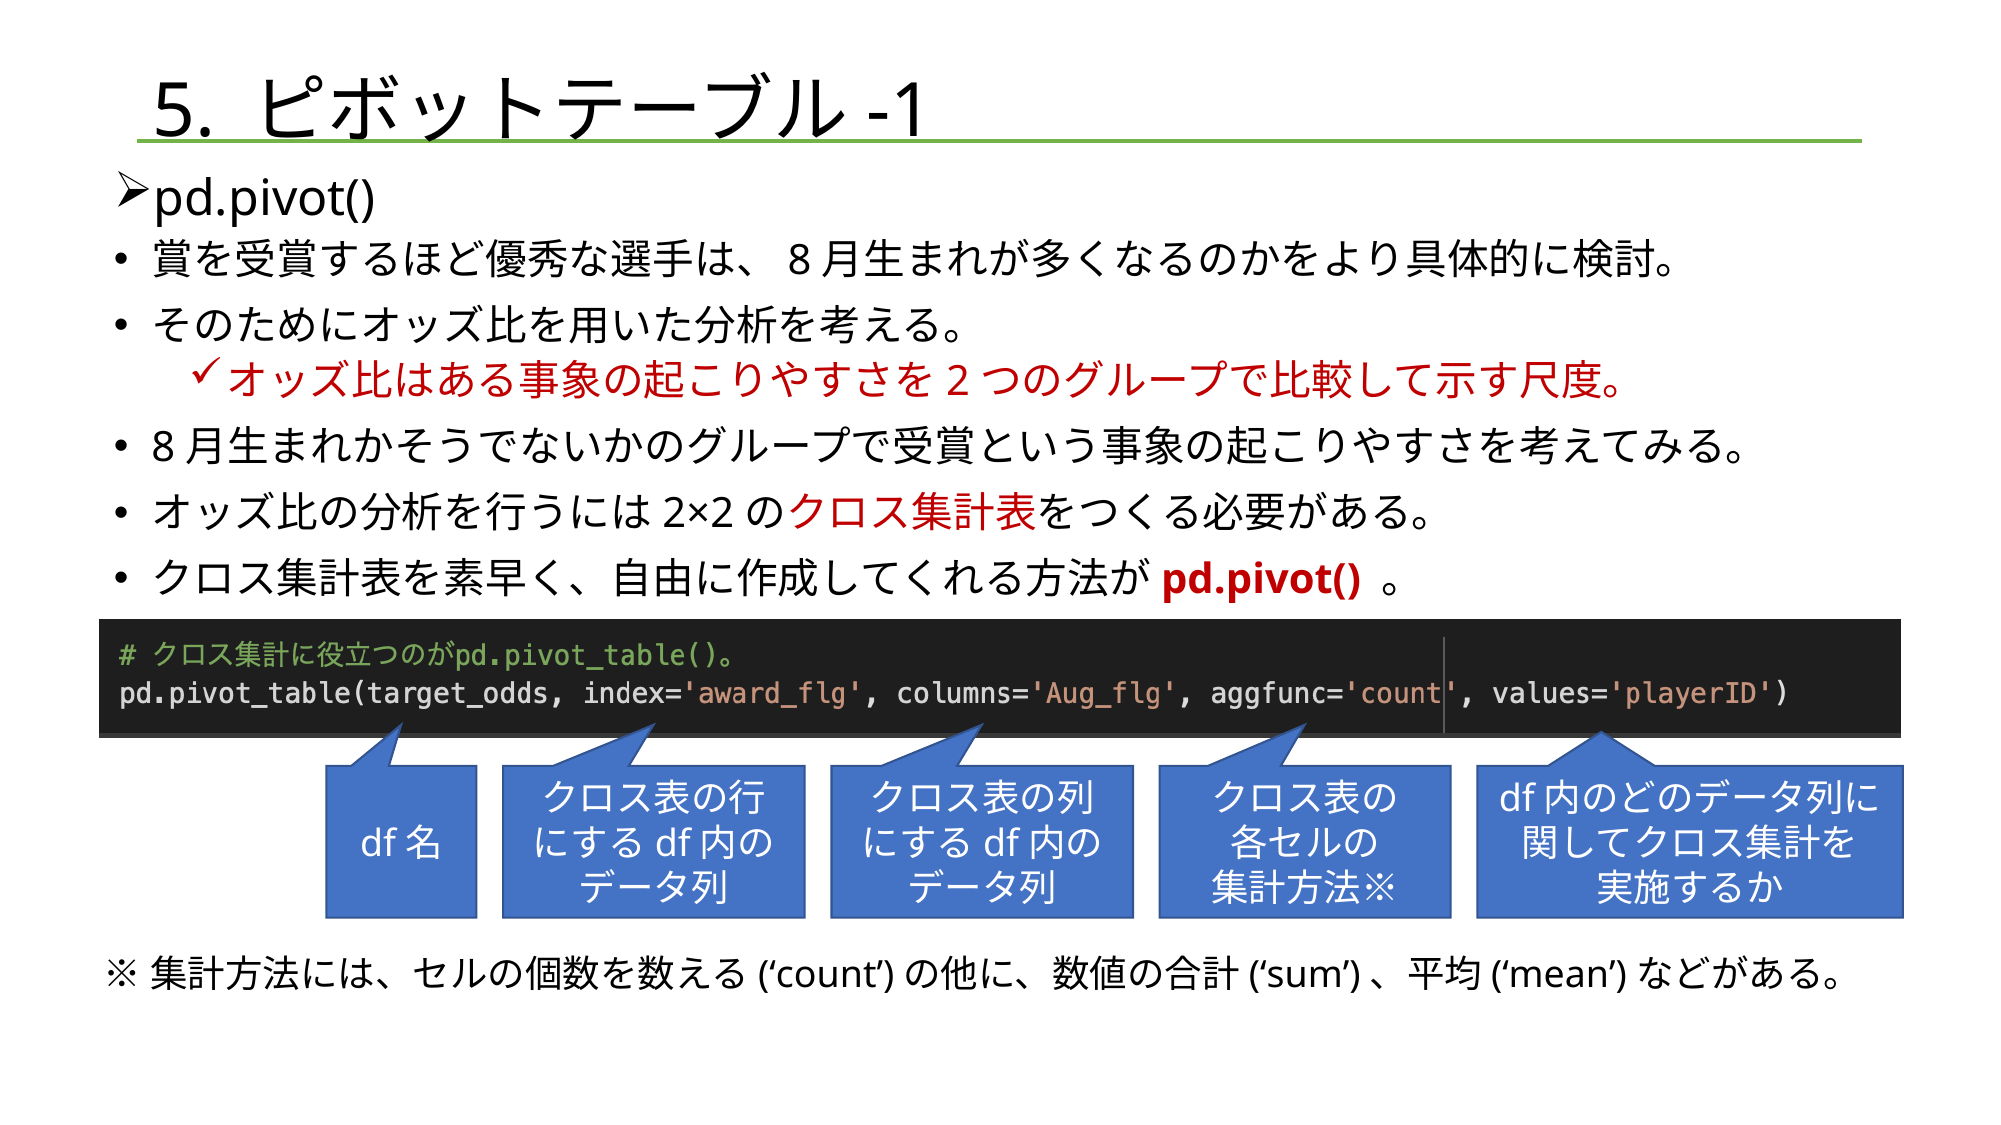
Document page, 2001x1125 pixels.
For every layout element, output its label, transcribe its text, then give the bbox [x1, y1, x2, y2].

text_box df名 [325, 738, 478, 919]
picture [99, 619, 1901, 738]
text_box クロス表の 各セルの 集計方法※ [1158, 738, 1452, 919]
text_box クロス表の列 にするdf内のデータ列 [830, 738, 1135, 919]
list 賞を受賞するほど優秀な選手は、8月生まれが多くなるのかをより具体的に検討。 そのためにオッズ比を用いた分析を考える。 オッズ比はある事象の起こりやすさを2つのグループで比較して示す尺度。 8月生まれかそうでないかのグループで受賞という事象の起こりやすさを考えてみる。 オッズ比の分析を行うには2×2のクロス集計表をつくる必要がある。 クロス集計表を素早く、自由に作成してくれる方法がpd.pivot() 。 [99, 231, 1901, 619]
text_box df内のどのデータ列に 関してクロス集計を 実施するか [1476, 738, 1904, 919]
text_box クロス表の行 にするdf内のデータ列 [502, 738, 806, 919]
text_box ※集計方法には、セルの個数を数える(‘count’)の他に、数値の合計(‘sum’)、平均(‘mean’)などがある。 [88, 942, 1876, 1003]
title 5. ピボットテーブル-1 [137, 59, 1863, 164]
text_box pd.pivot() [99, 164, 1901, 231]
